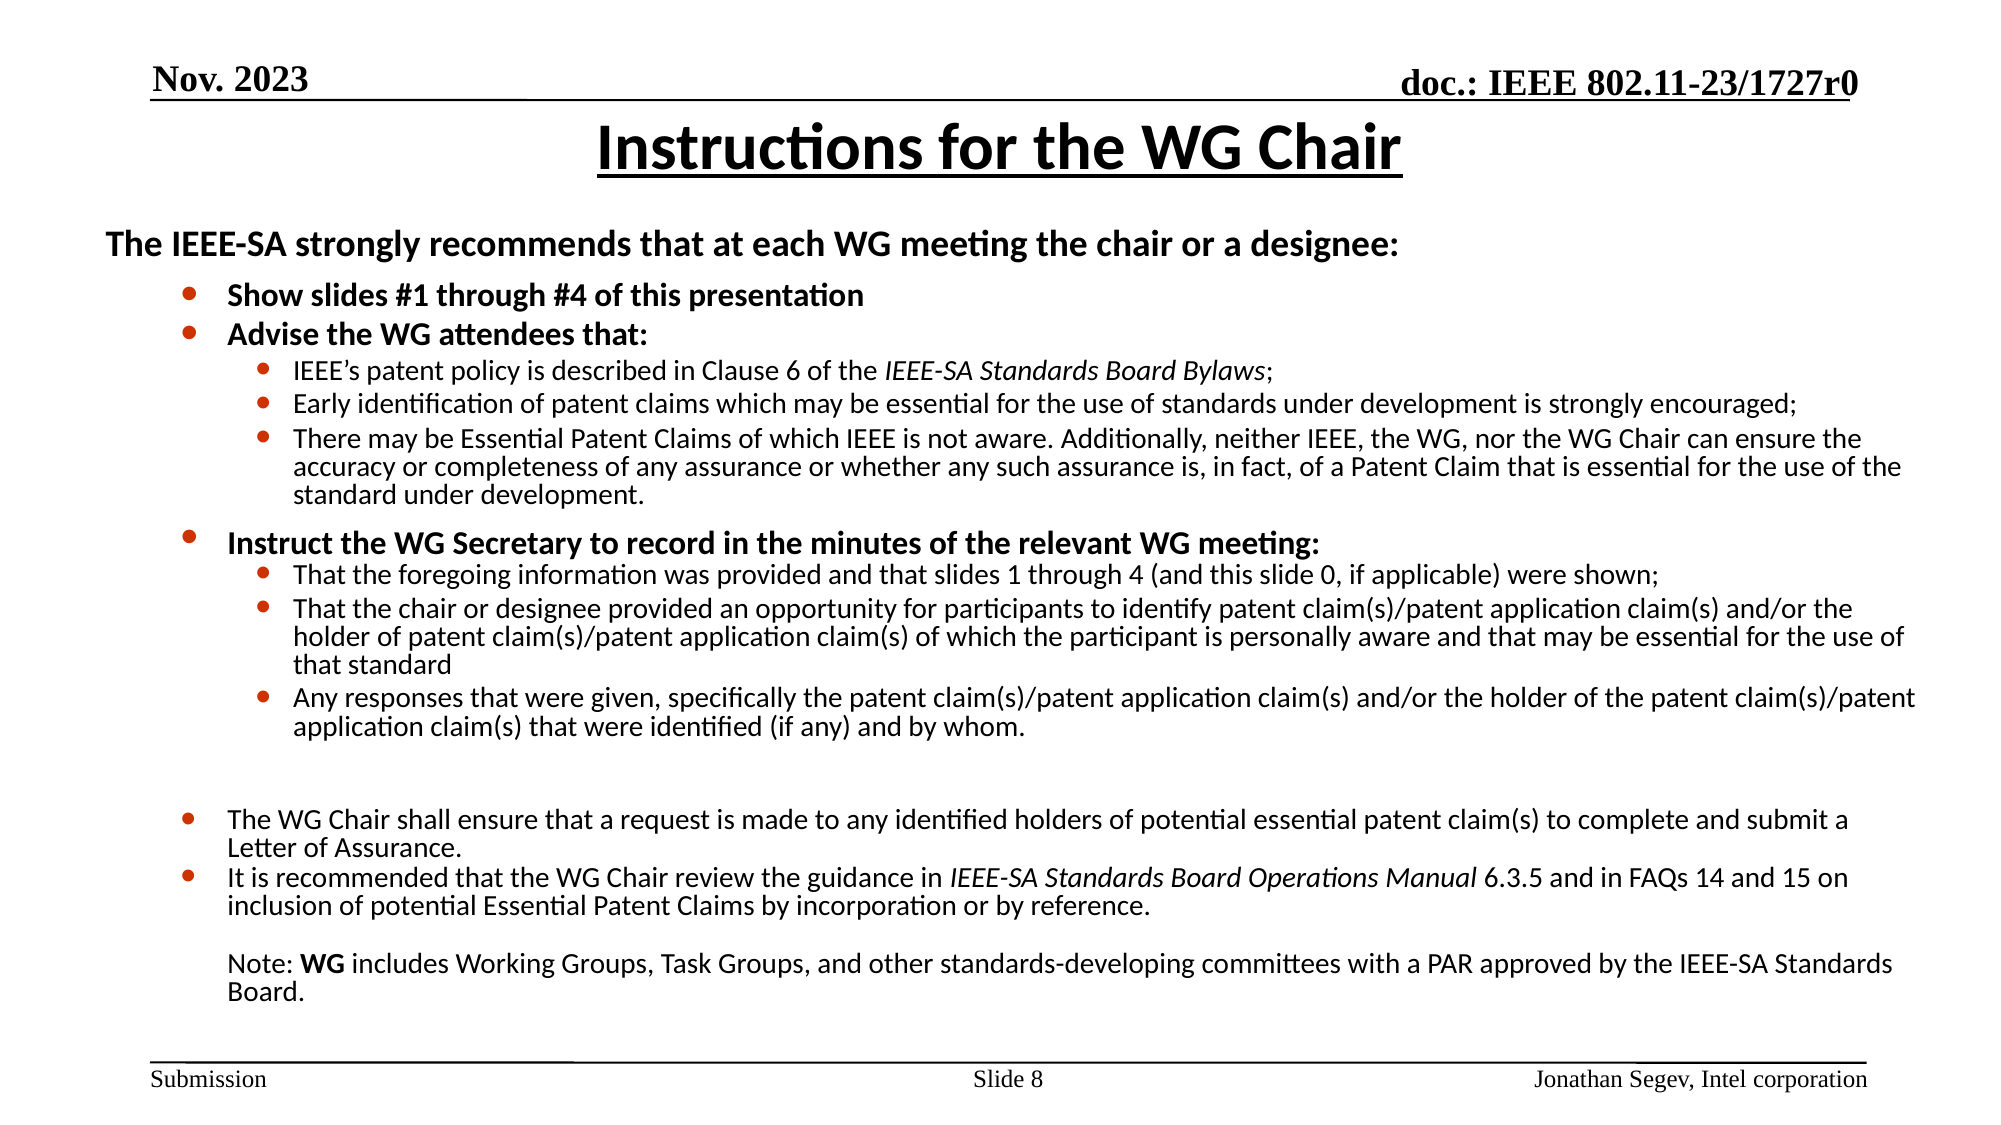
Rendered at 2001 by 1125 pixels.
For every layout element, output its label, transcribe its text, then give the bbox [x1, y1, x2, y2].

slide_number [152, 54, 563, 100]
list The IEEE-SA strongly recommends that at each WG meeting the chair or a designee: Show slides #1 through #4 of this presentation Advise the WG attendees that: IEEE’s patent policy is described in Clause 6 of the IEEE-SA Standards Board Bylaws; Early identification of patent claims which may be essential for the use of standards under development is strongly encouraged; There may be Essential Patent Claims of which IEEE is not aware. Additionally, neither IEEE, the WG, nor the WG Chair can ensure the accuracy or completeness of any assurance or whether any such assurance is, in fact, of a Patent Claim that is essential for the use of the standard under development. Instruct the WG Secretary to record in the minutes of the relevant WG meeting: That the foregoing information was provided and that slides 1 through 4 (and this slide 0, if applicable) were shown; That the chair or designee provided an opportunity for participants to identify patent claim(s)/patent application claim(s) and/or the holder of patent claim(s)/patent application claim(s) of which the participant is personally aware and that may be essential for the use of that standard Any responses that were given, specifically the patent claim(s)/patent application claim(s) and/or the holder of the patent claim(s)/patent application claim(s) that were identified (if any) and by whom. The WG Chair shall ensure that a request is made to any identified holders of potential essential patent claim(s) to complete and submit a Letter of Assurance. It is recommended that the WG Chair review the guidance in IEEE-SA Standards Board Operations Manual 6.3.5 and in FAQs 14 and 15 on inclusion of potential Essential Patent Claims by incorporation or by reference. Note: WG includes Working Groups, Task Groups, and other standards-developing committees with a PAR approved by the IEEE-SA Standards Board. [90, 219, 1934, 1000]
title Instructions for the WG Chair [149, 112, 1850, 173]
slide_number Slide 8 [950, 1061, 1067, 1123]
footer Jonathan Segev, Intel corporation [1171, 1061, 1869, 1093]
